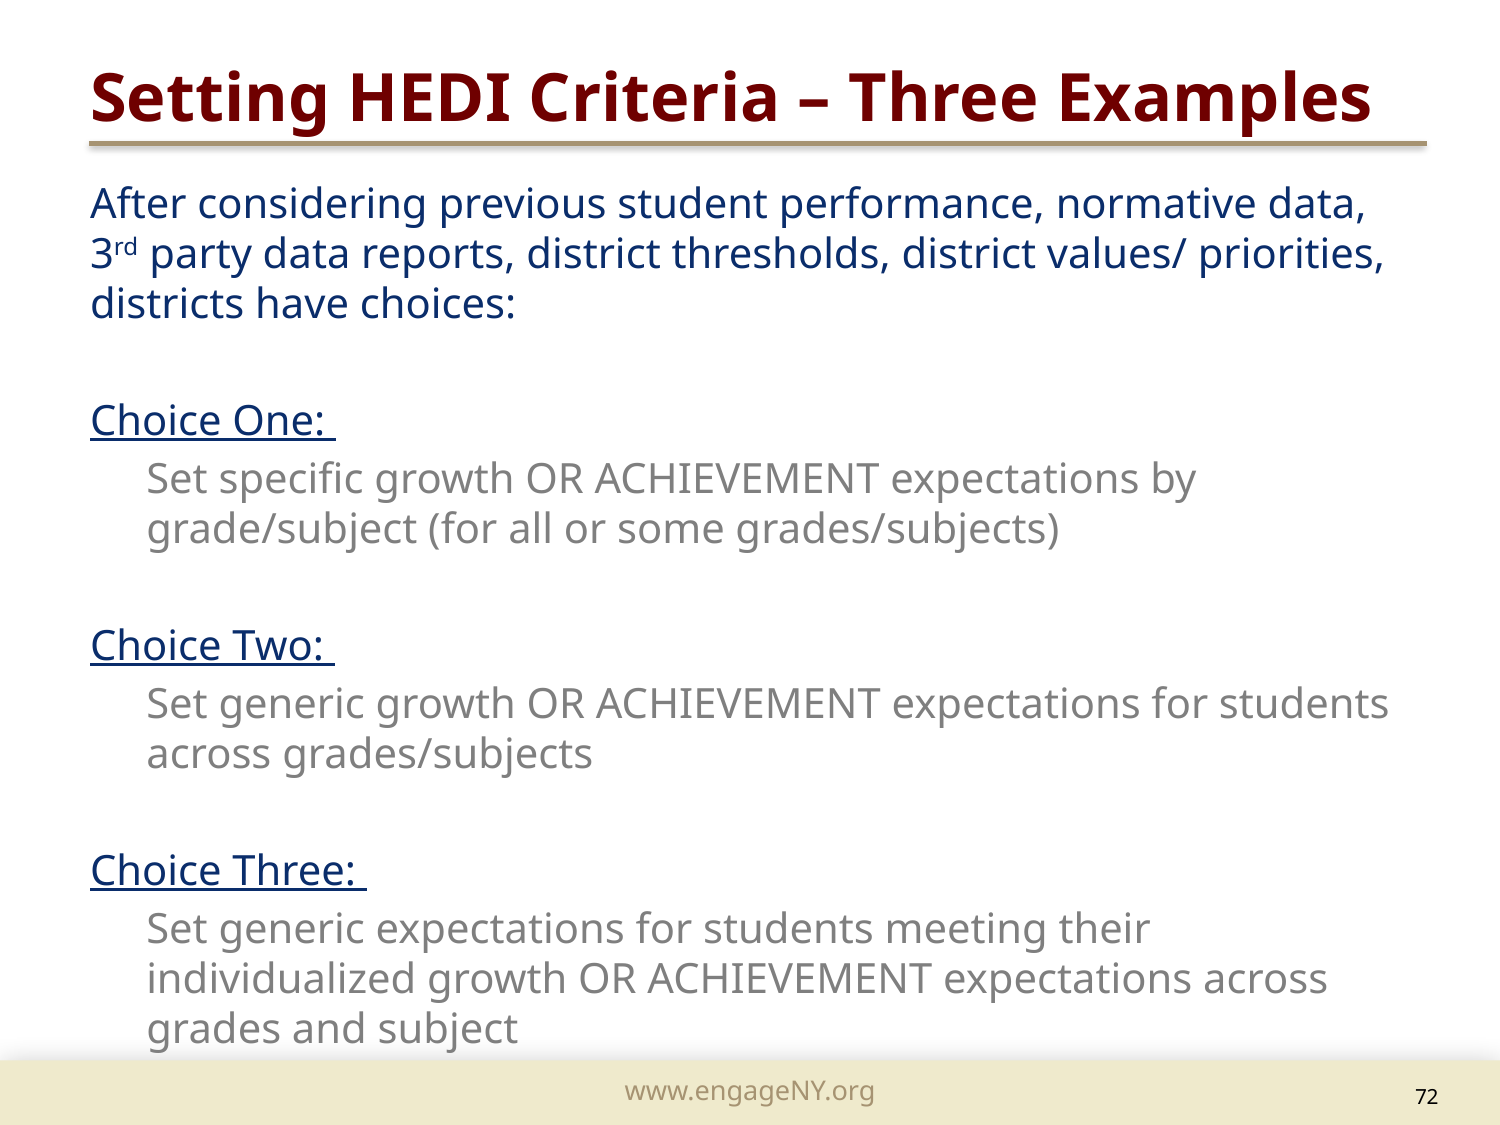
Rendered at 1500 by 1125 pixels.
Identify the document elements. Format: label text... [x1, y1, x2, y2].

slide_number 72 [1325, 1050, 1463, 1121]
list After considering previous student performance, normative data, 3rd party data reports, district thresholds, district values/ priorities, districts have choices: Choice One: Set specific growth OR ACHIEVEMENT expectations by grade/subject (for all or some grades/subjects) Choice Two: Set generic growth OR ACHIEVEMENT expectations for students across grades/subjects Choice Three: Set generic expectations for students meeting their individualized growth OR ACHIEVEMENT expectations across grades and subject [75, 169, 1425, 963]
title Setting HEDI Criteria – Three Examples [75, 45, 1425, 144]
